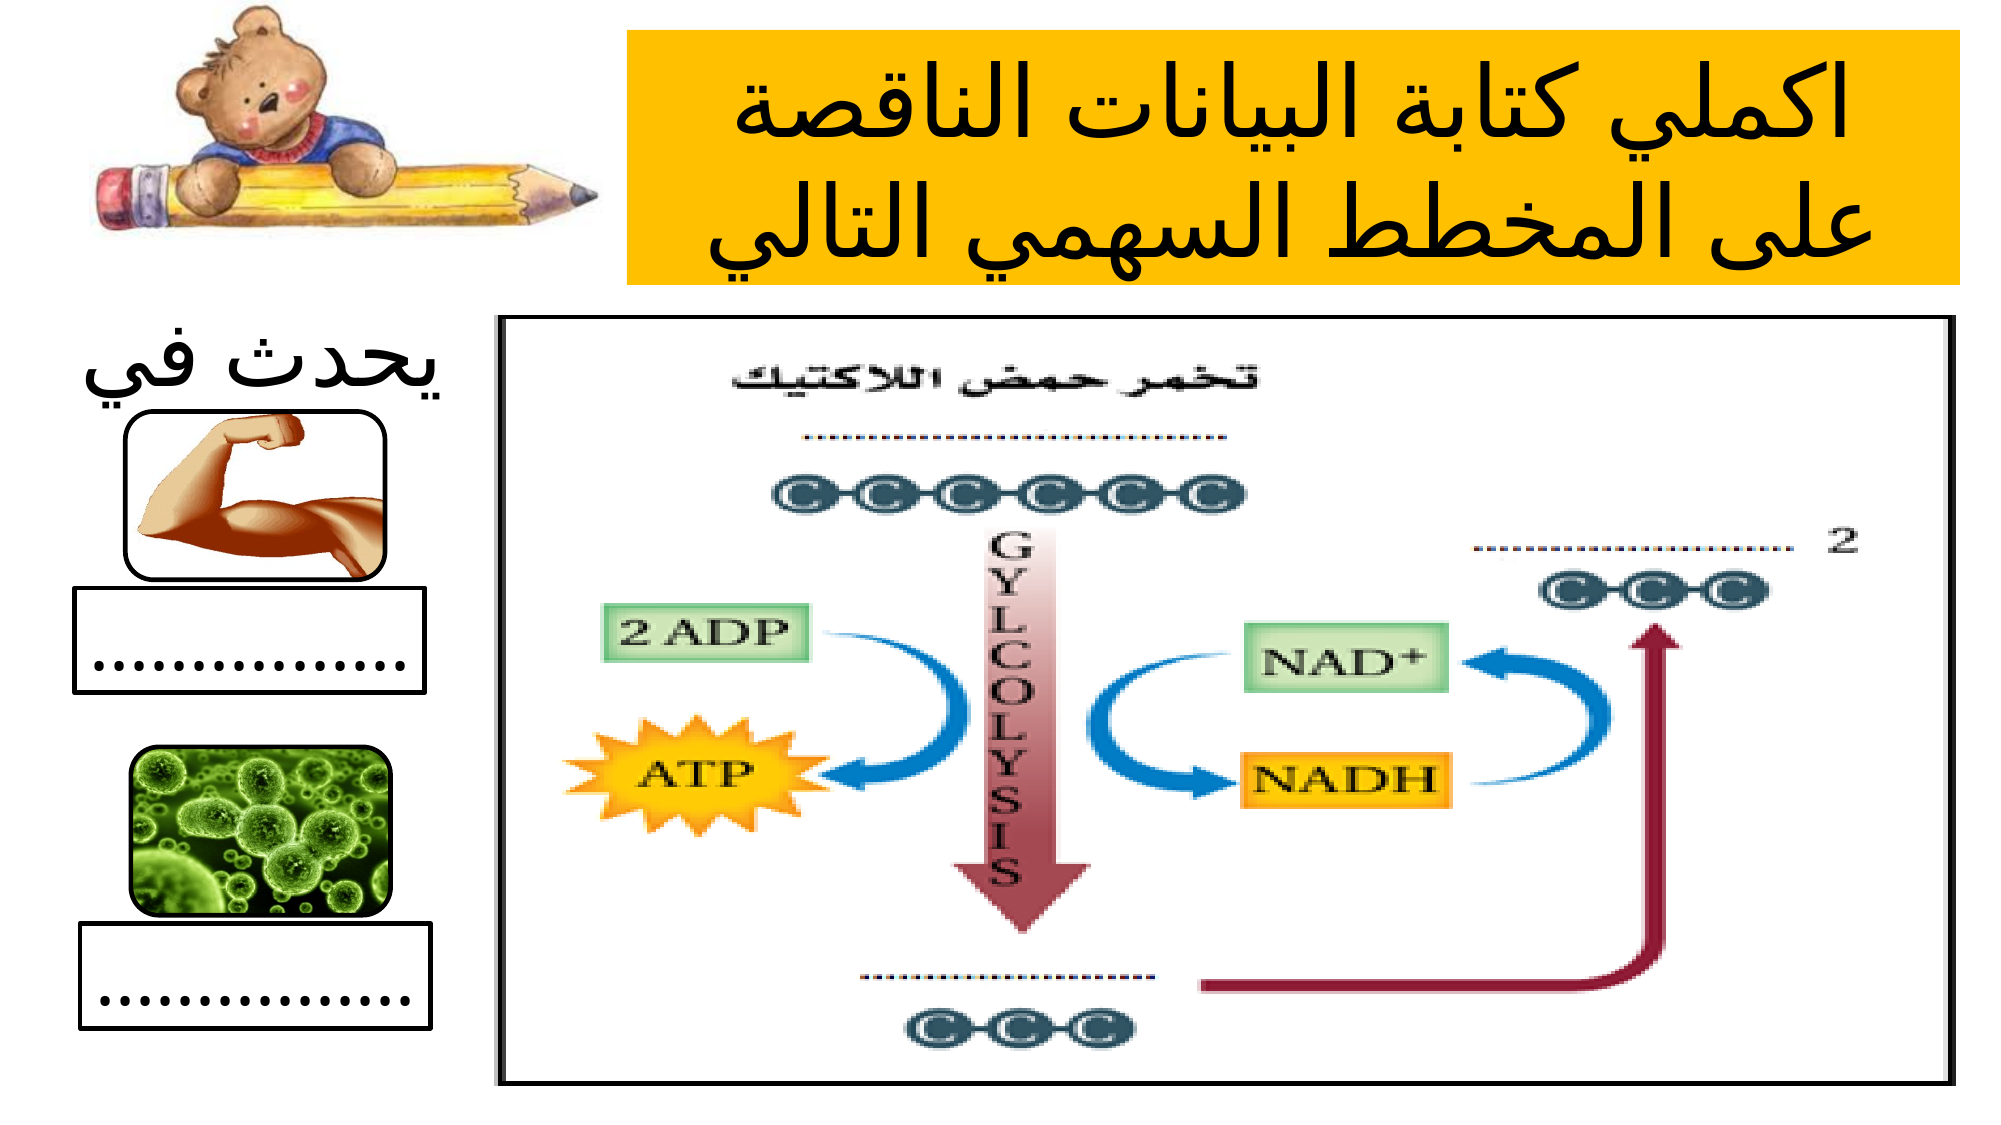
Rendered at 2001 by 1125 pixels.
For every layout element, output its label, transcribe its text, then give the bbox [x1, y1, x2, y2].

picture [89, 0, 604, 240]
text_box يحدث في [41, 287, 459, 413]
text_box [71, 746, 439, 1030]
text_box اكملي كتابة البيانات الناقصة على المخطط السهمي التالي [626, 29, 1960, 285]
picture [494, 315, 1961, 1091]
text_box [66, 411, 434, 694]
